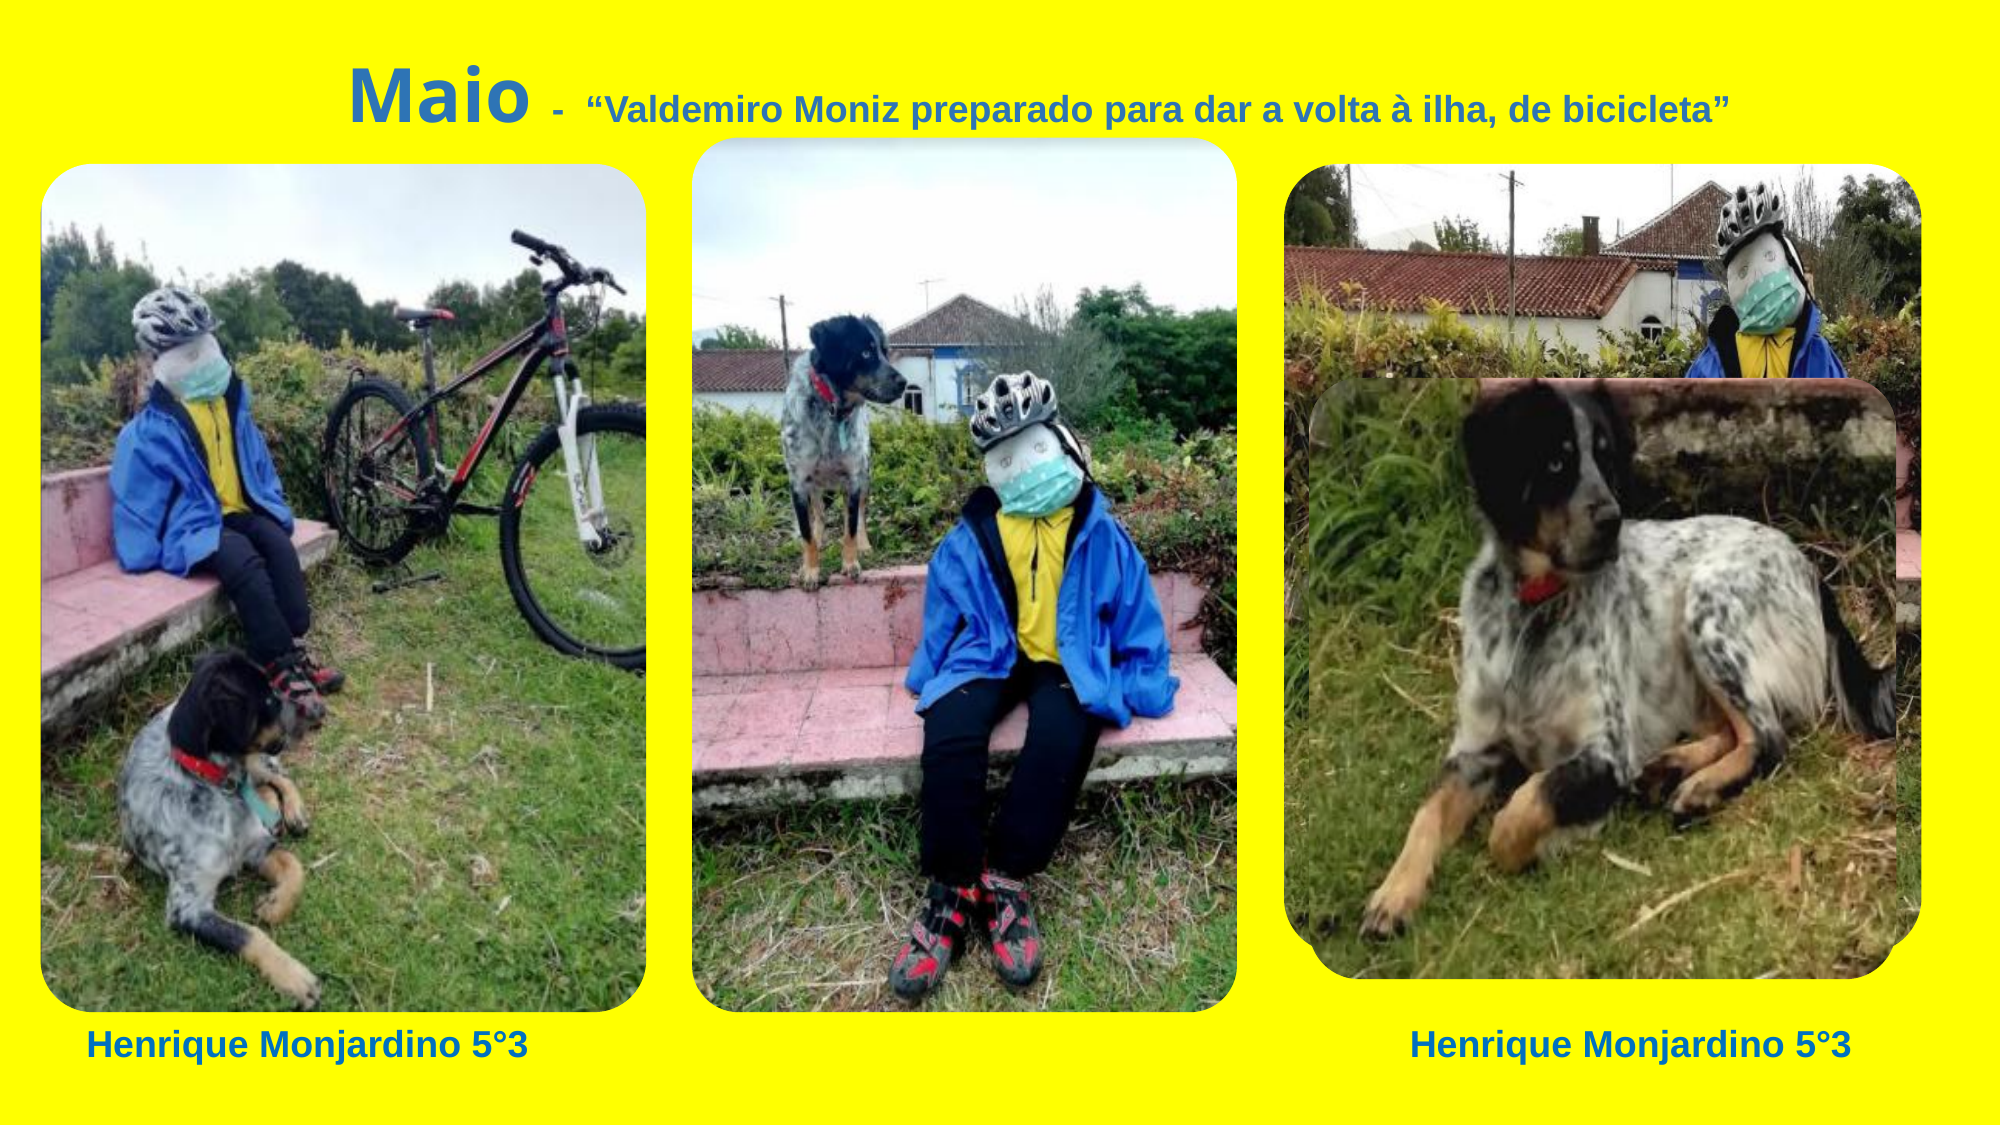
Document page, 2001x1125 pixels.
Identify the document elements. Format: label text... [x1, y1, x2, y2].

picture [40, 163, 647, 1013]
text_box Henrique Monjardino 5°3 [1394, 1012, 1868, 1072]
text_box Henrique Monjardino 5°3 [71, 1013, 544, 1072]
picture [1284, 163, 1922, 980]
picture [692, 137, 1237, 1013]
text_box Maio - “Valdemiro Moniz preparado para dar a volta à ilha, de bicicleta” [326, 17, 1763, 145]
